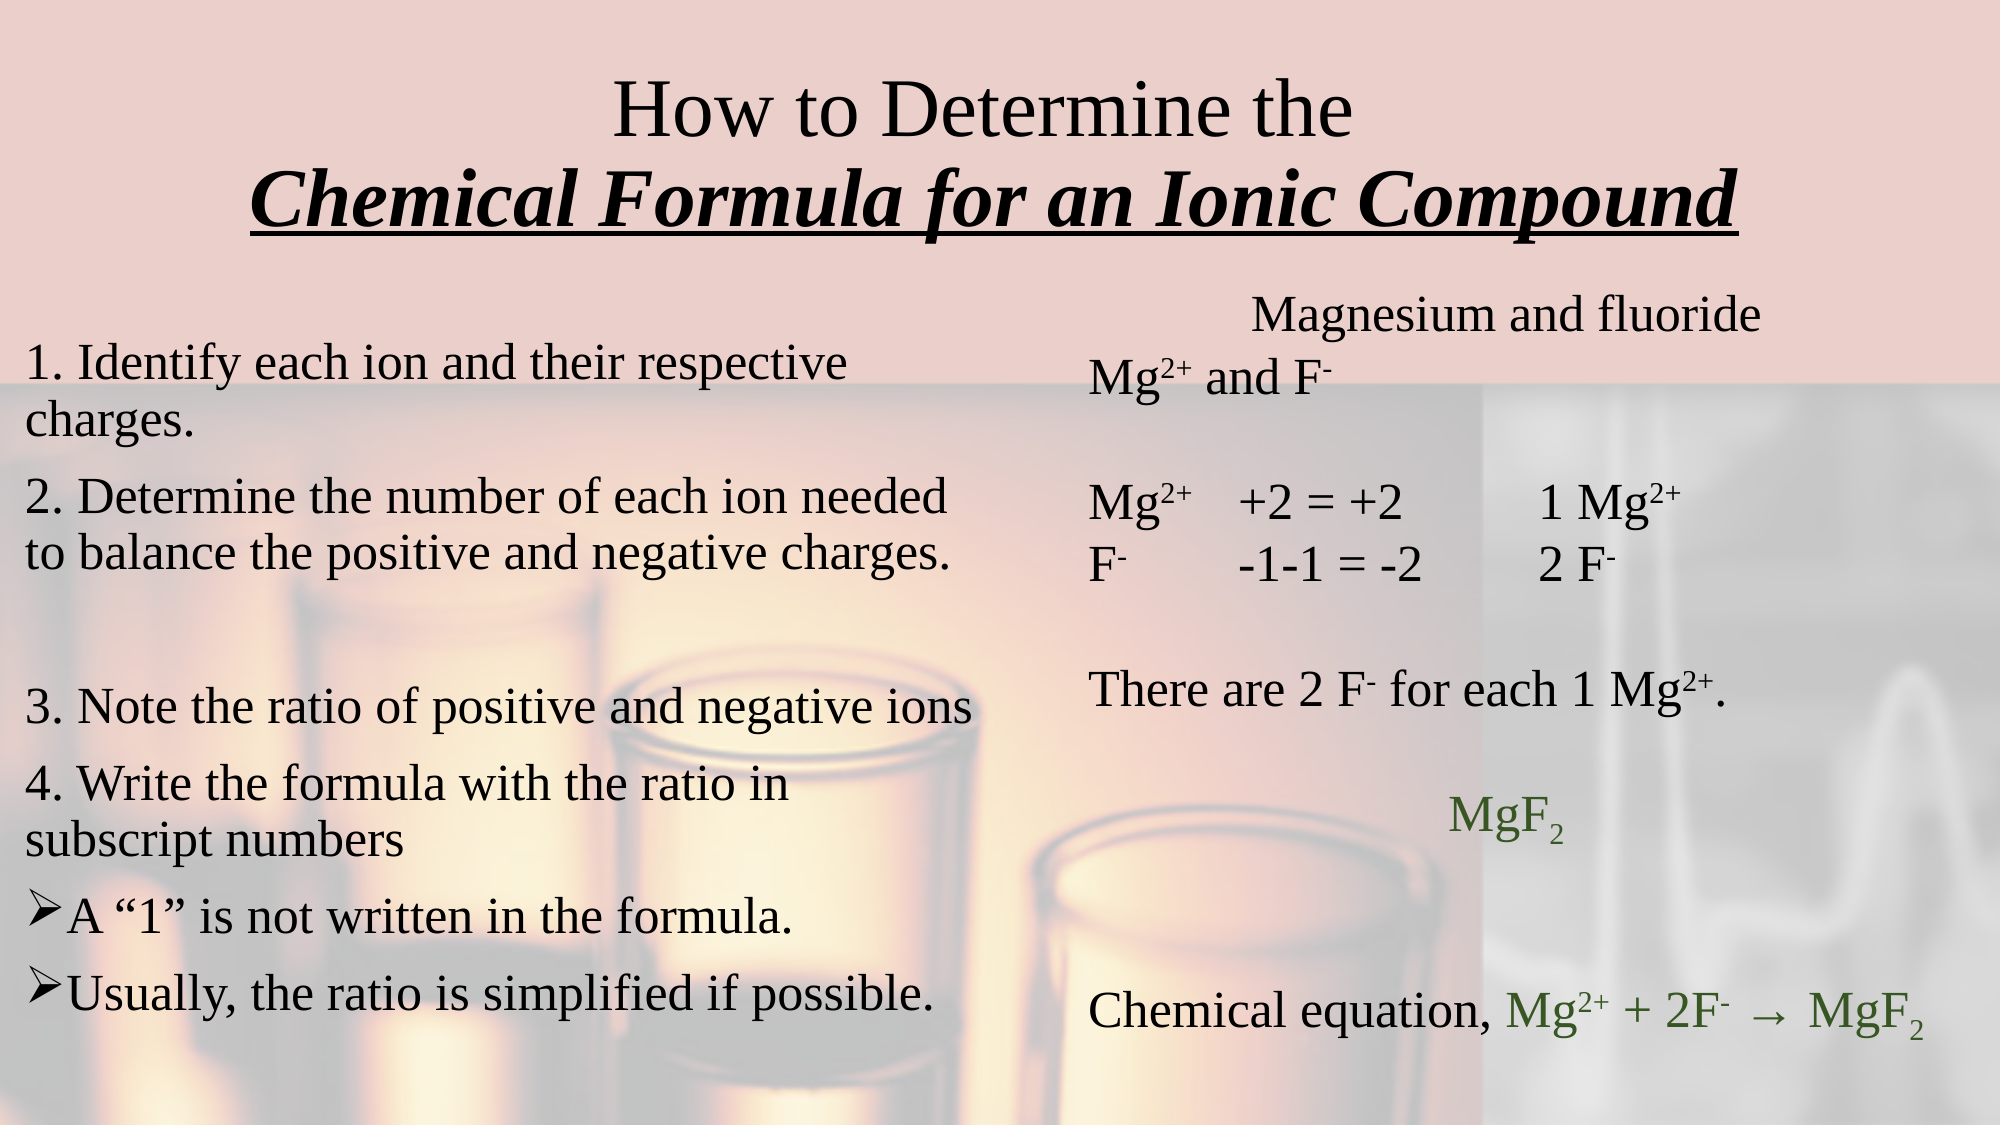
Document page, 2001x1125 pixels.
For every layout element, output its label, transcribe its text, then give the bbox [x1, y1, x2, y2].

title How to Determine the Chemical Formula for an Ionic Compound [0, 36, 1989, 273]
text_box Magnesium and fluoride Mg2+ and F- Mg2+ +2 = +2 1 Mg2+ F- -1-1 = -2 2 F- There are 2 F- for each 1 Mg2+. MgF2 Chemical equation, Mg2+ + 2F- → MgF2 [1073, 272, 1940, 1100]
list 1. Identify each ion and their respective charges. 2. Determine the number of each ion needed to balance the positive and negative charges. 3. Note the ratio of positive and negative ions 4. Write the formula with the ratio in subscript numbers A “1” is not written in the formula. Usually, the ratio is simplified if possible. [9, 327, 1000, 1125]
